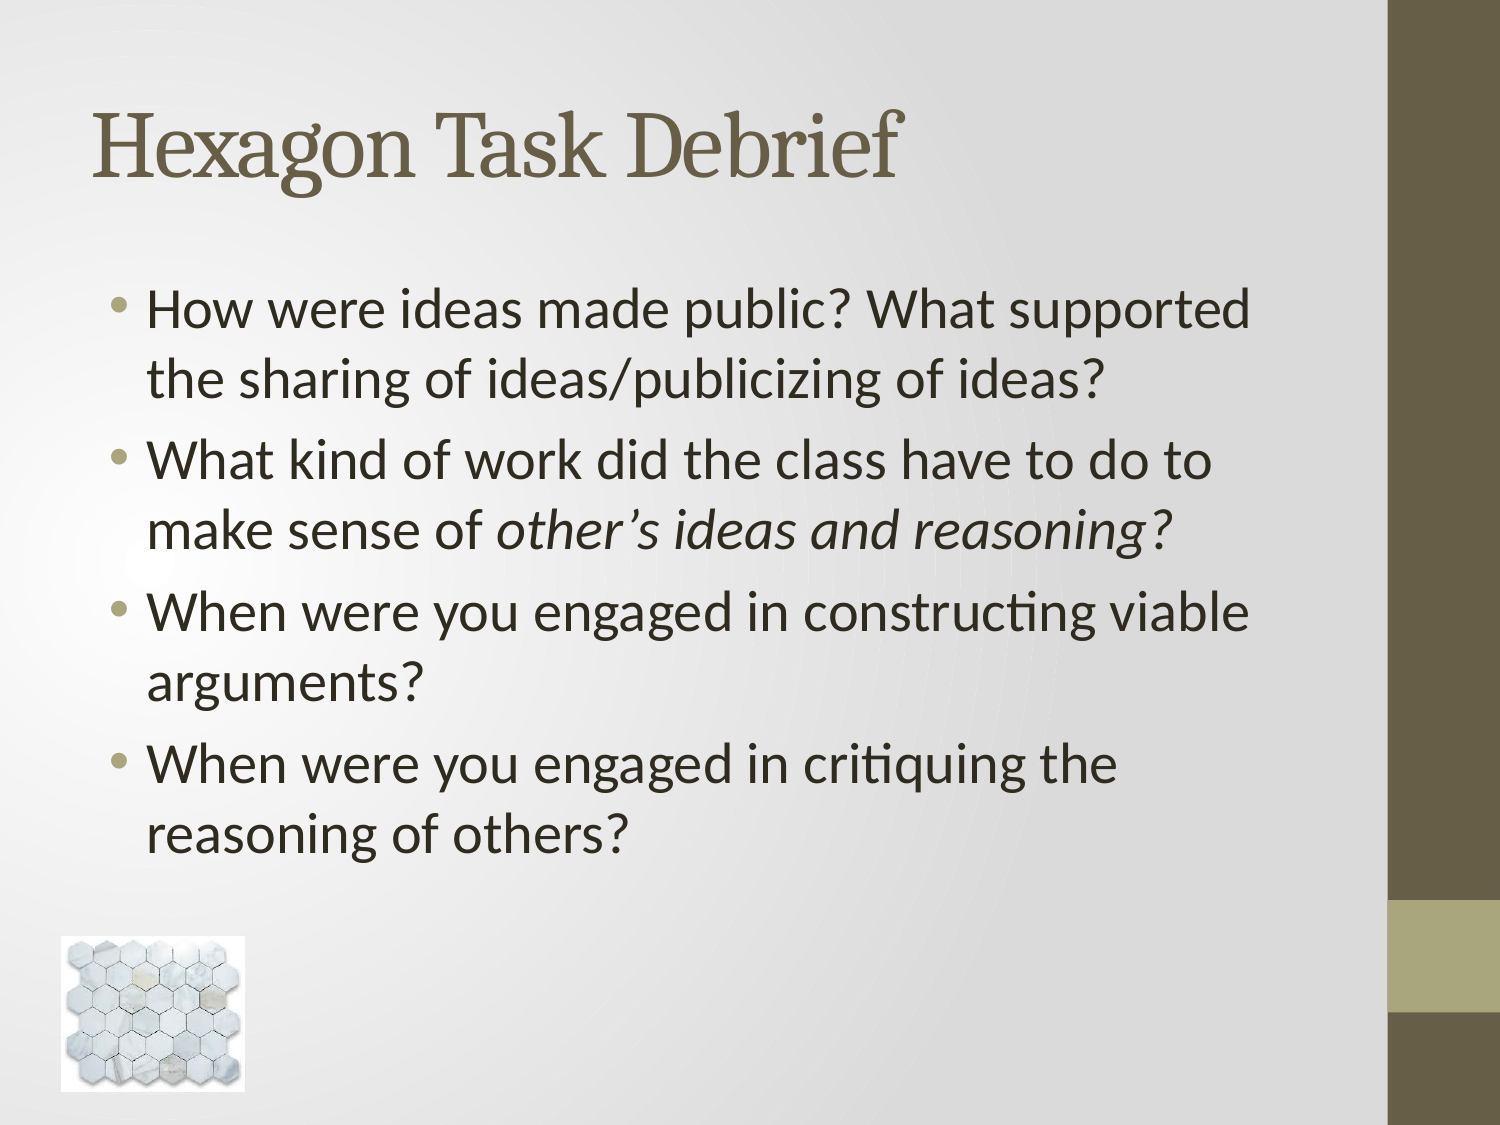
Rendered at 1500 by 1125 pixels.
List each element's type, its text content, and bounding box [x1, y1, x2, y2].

list How were ideas made public? What supported the sharing of ideas/publicizing of ideas? What kind of work did the class have to do to make sense of other’s ideas and reasoning? When were you engaged in constructing viable arguments? When were you engaged in critiquing the reasoning of others? [75, 262, 1325, 1050]
title Hexagon Task Debrief [75, 45, 1325, 233]
picture [61, 935, 245, 1093]
